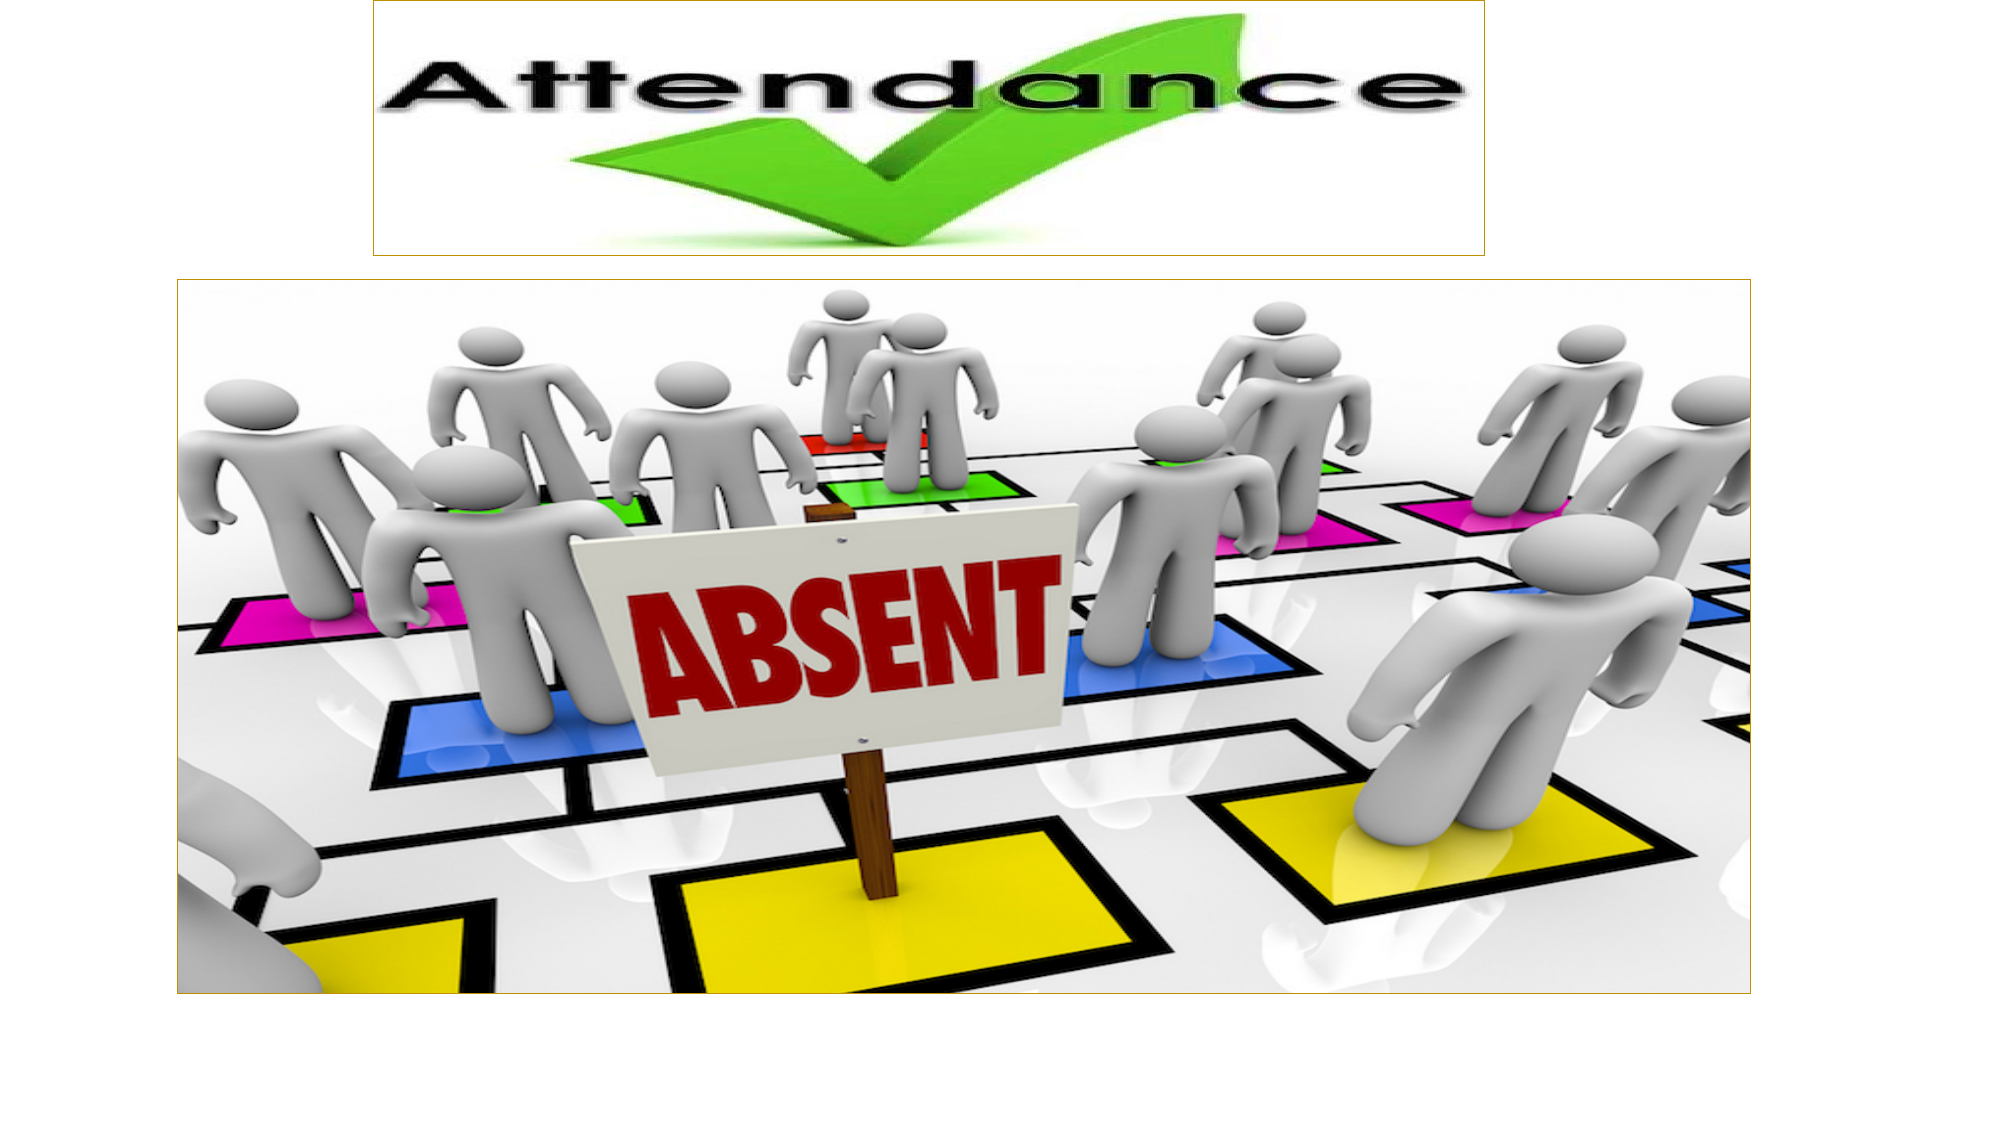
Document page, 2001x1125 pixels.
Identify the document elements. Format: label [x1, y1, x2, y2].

list [177, 279, 1751, 994]
picture [373, 0, 1485, 256]
